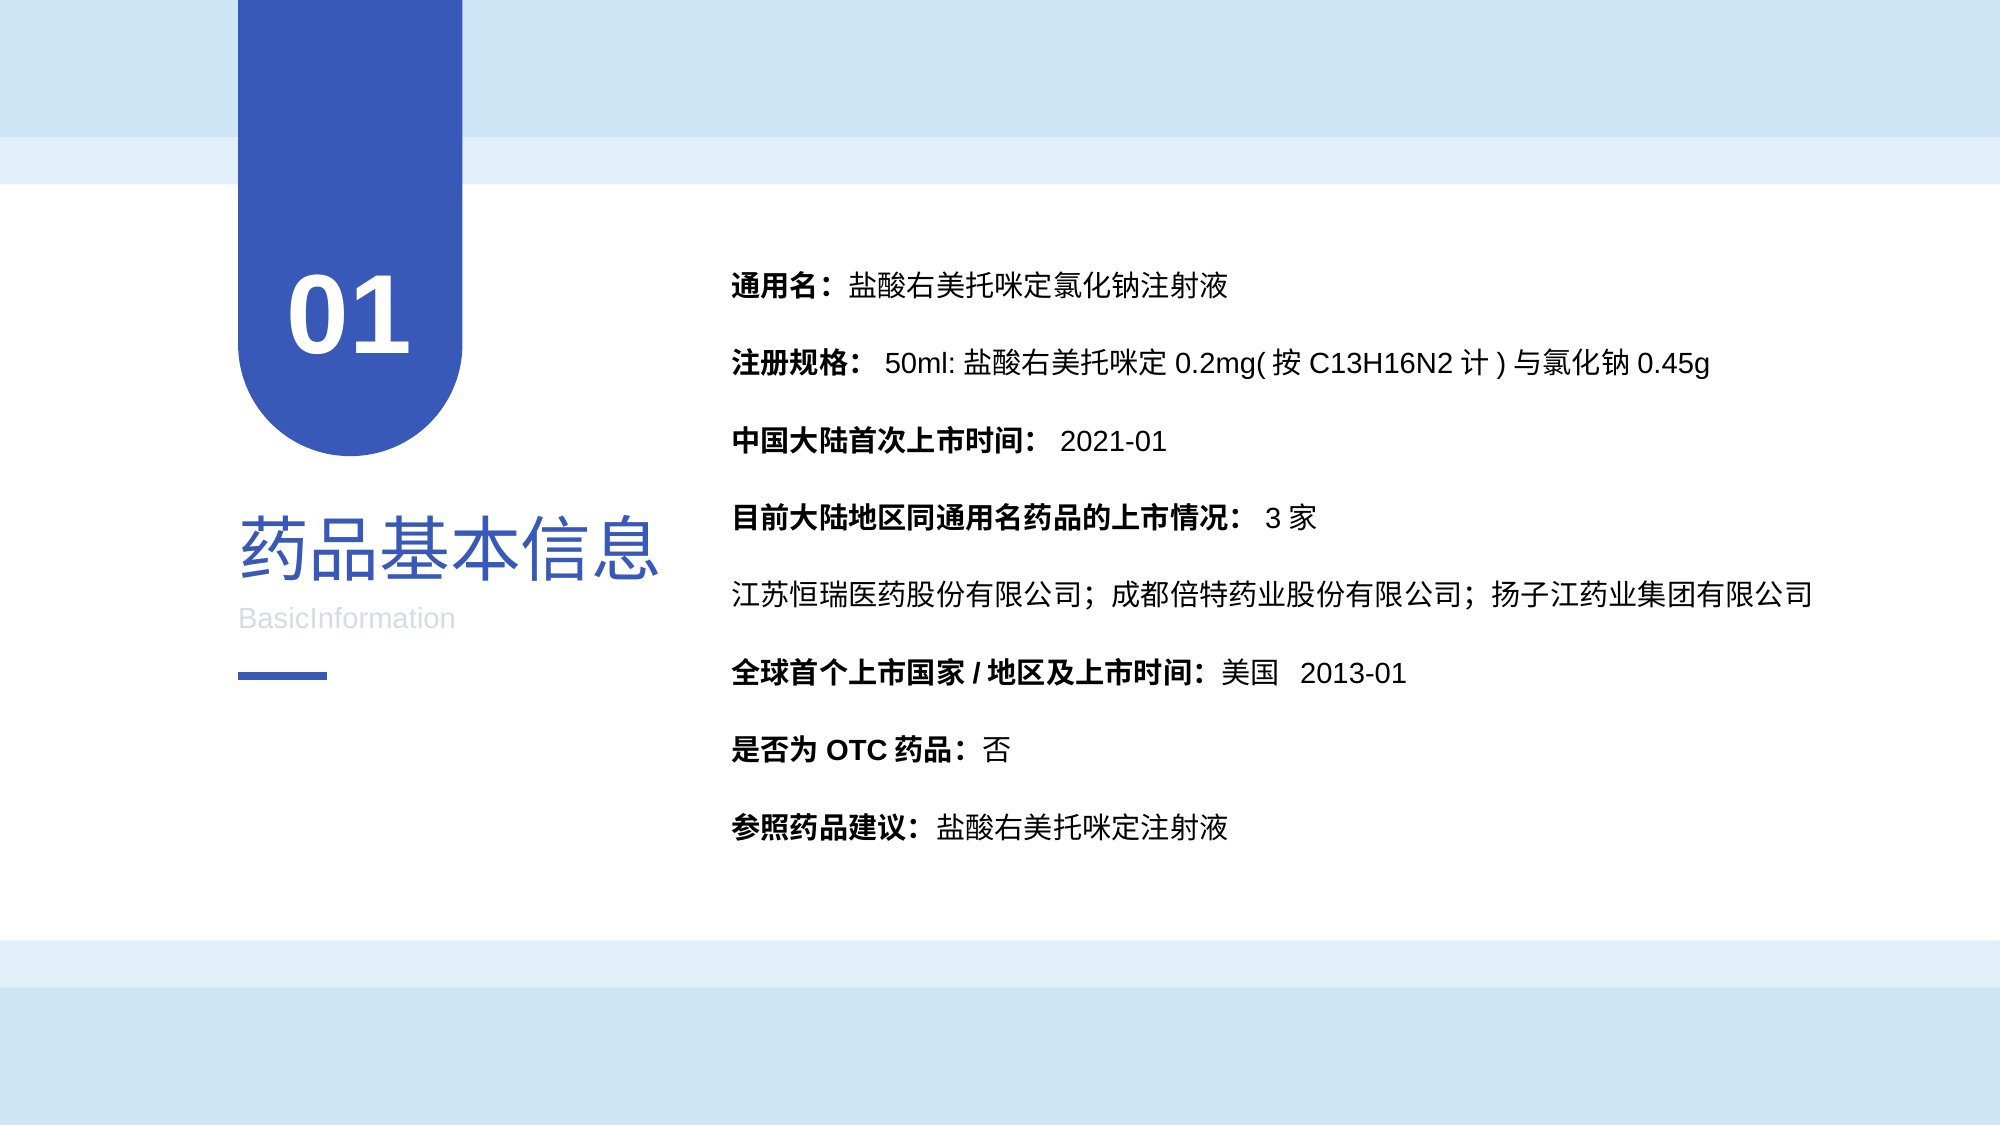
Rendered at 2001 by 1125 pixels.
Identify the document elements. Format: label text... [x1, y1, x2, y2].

list BasicInformation [238, 603, 731, 636]
text_box 通用名：盐酸右美托咪定氯化钠注射液 注册规格：50ml:盐酸右美托咪定0.2mg(按C13H16N2计)与氯化钠0.45g 中国大陆首次上市时间：2021-01 目前大陆地区同通用名药品的上市情况：3家 江苏恒瑞医药股份有限公司；成都倍特药业股份有限公司；扬子江药业集团有限公司 全球首个上市国家/地区及上市时间：美国 2013-01 是否为OTC药品：否 参照药品建议：盐酸右美托咪定注射液 [731, 249, 1893, 844]
list 01 [251, 256, 447, 380]
list 药品基本信息 [238, 514, 731, 592]
